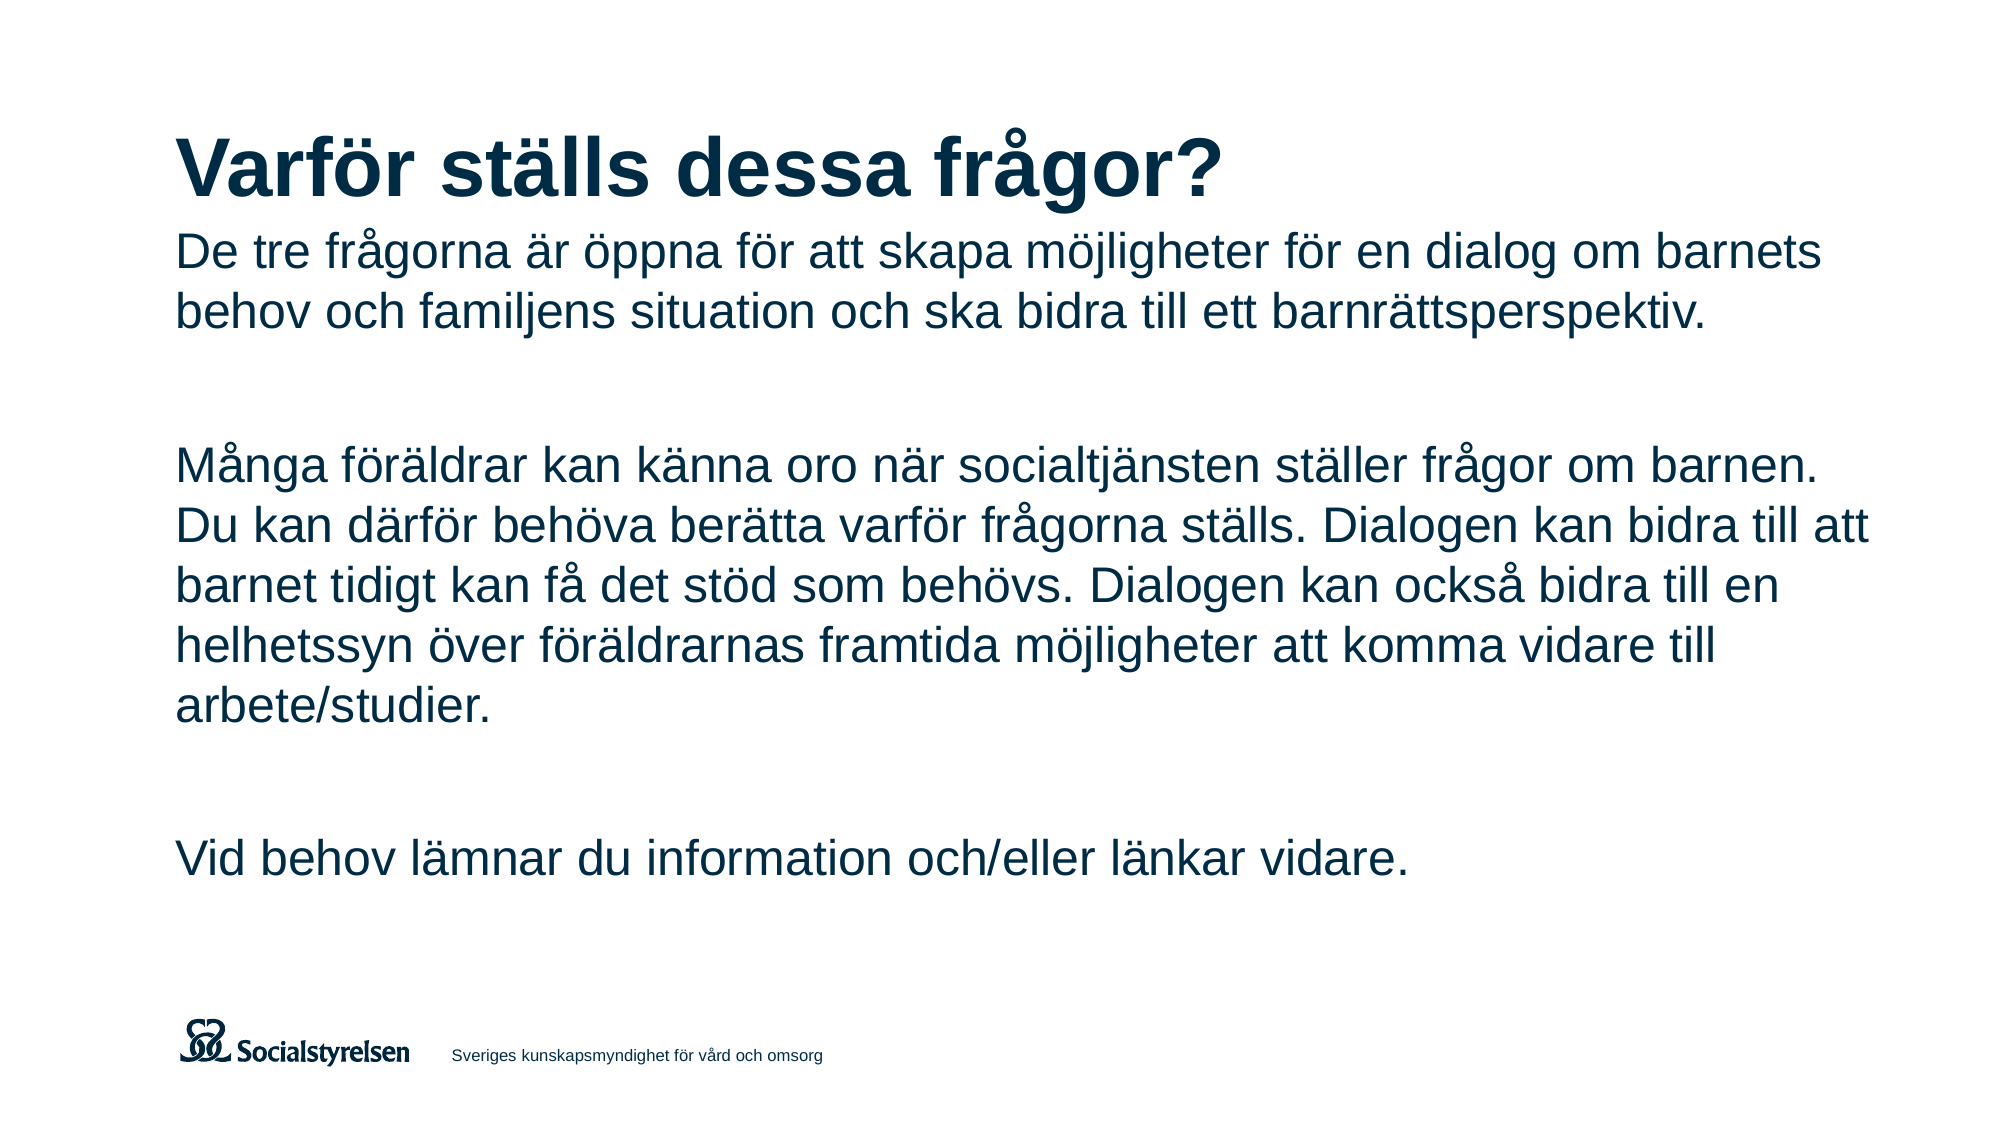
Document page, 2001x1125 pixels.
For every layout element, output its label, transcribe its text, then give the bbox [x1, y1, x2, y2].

footer Sveriges kunskapsmyndighet för vård och omsorg [451, 1032, 1338, 1077]
title Varför ställs dessa frågor? [175, 112, 1696, 219]
text_box De tre frågorna är öppna för att skapa möjligheter för en dialog om barnets behov och familjens situation och ska bidra till ett barnrättsperspektiv. Många föräldrar kan känna oro när socialtjänsten ställer frågor om barnen. Du kan därför behöva berätta varför frågorna ställs. Dialogen kan bidra till att barnet tidigt kan få det stöd som behövs. Dialogen kan också bidra till en helhetssyn över föräldrarnas framtida möjligheter att komma vidare till arbete/studier. Vid behov lämnar du information och/eller länkar vidare. [175, 219, 1876, 955]
